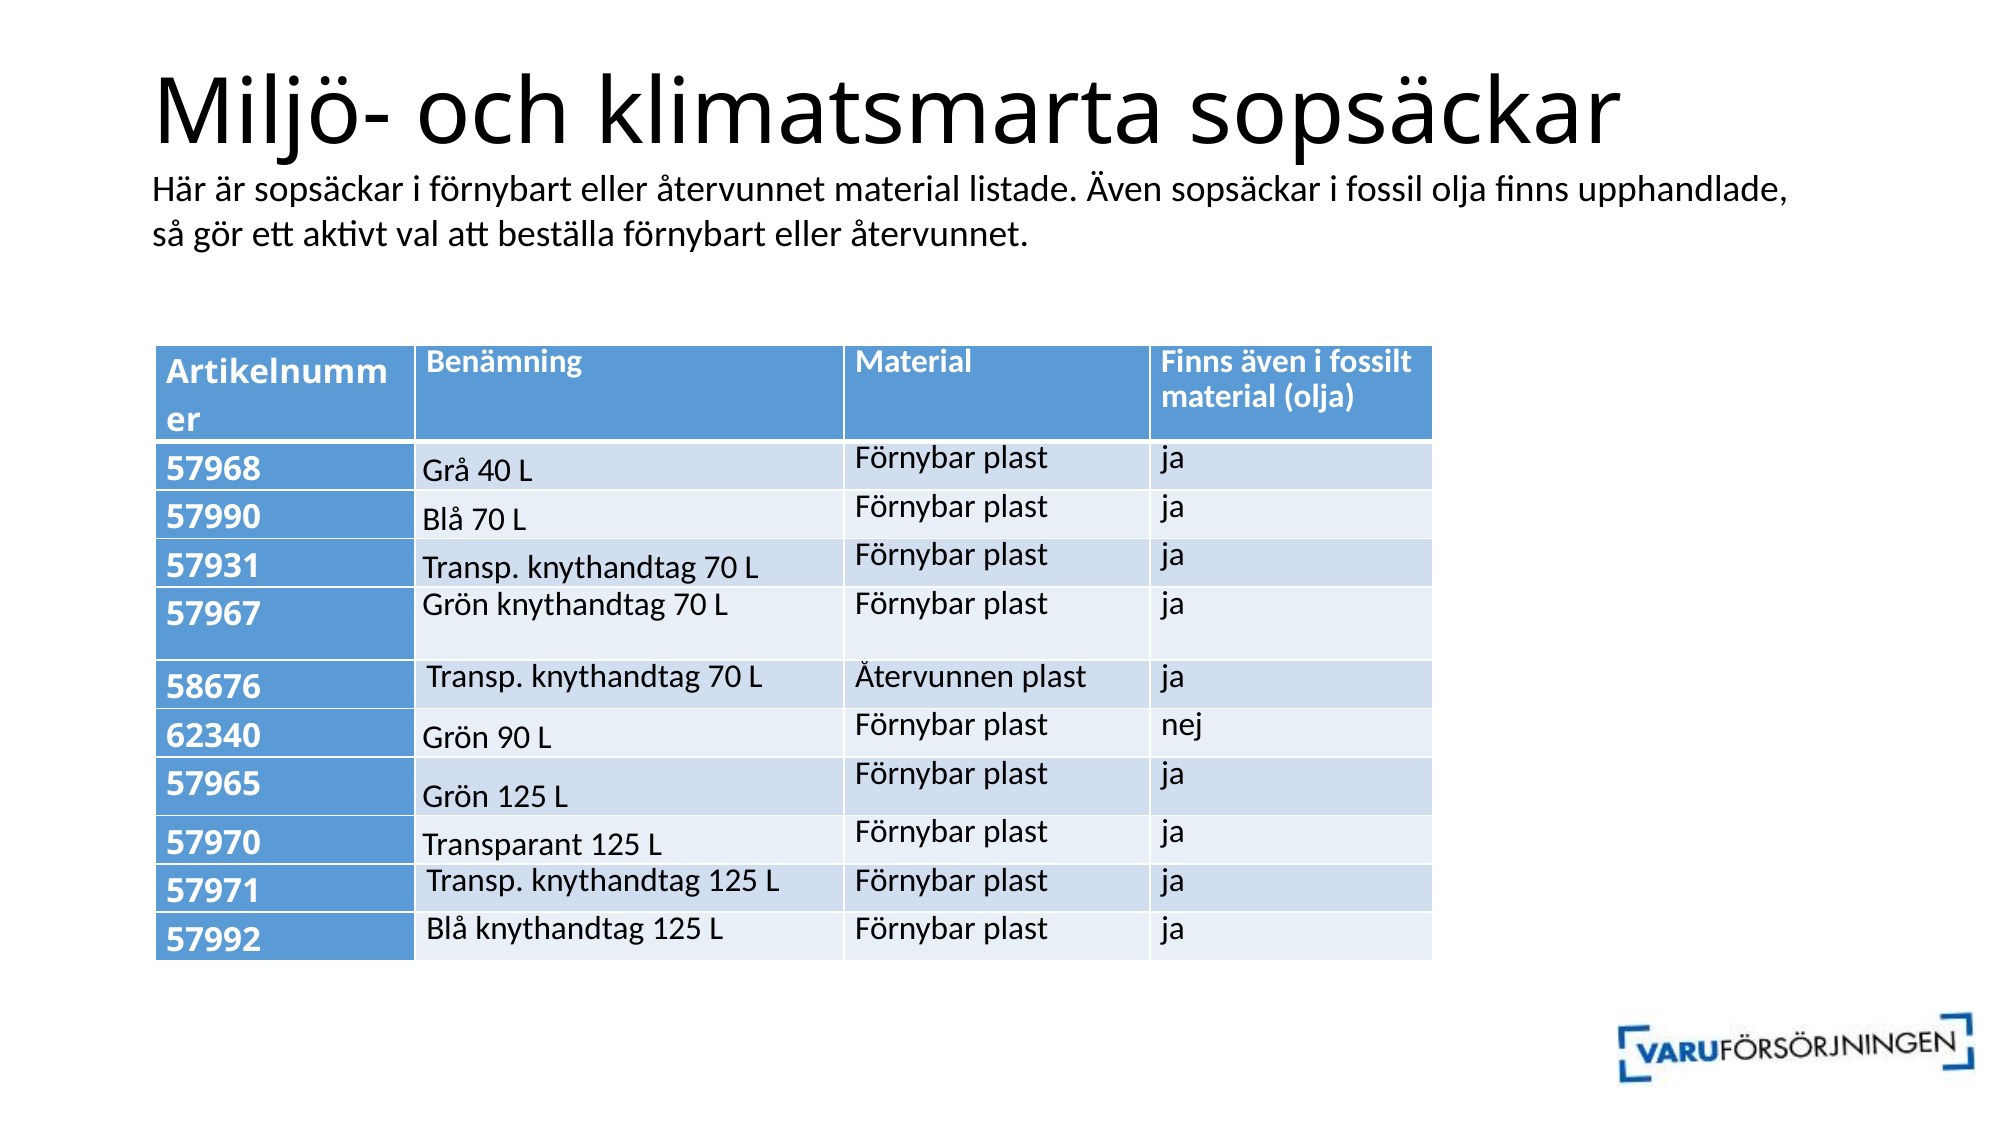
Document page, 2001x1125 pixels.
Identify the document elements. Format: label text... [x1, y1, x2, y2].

table_cell Förnybar plast [845, 444, 1149, 489]
table_cell ja [1151, 816, 1432, 863]
table_cell ja [1151, 758, 1432, 815]
table_cell Förnybar plast [845, 816, 1149, 863]
table_cell Förnybar plast [845, 758, 1149, 815]
table_cell 57965 [156, 758, 414, 815]
table_cell Förnybar plast [845, 913, 1149, 960]
table_cell Grå 40 L [416, 444, 843, 489]
table_cell 57990 [156, 491, 414, 538]
table_cell 57992 [156, 913, 414, 960]
table_header Artikelnummer [156, 346, 414, 439]
table_cell Förnybar plast [845, 491, 1149, 538]
table_cell Blå knythandtag 125 L [416, 913, 843, 960]
table_cell Grön knythandtag 70 L [416, 588, 843, 659]
table_header Benämning [416, 346, 843, 439]
table_cell 58676 [156, 661, 414, 708]
table_cell 57931 [156, 539, 414, 586]
table_cell Förnybar plast [845, 539, 1149, 586]
table_cell Grön 125 L [416, 758, 843, 815]
table_cell ja [1151, 913, 1432, 960]
table_cell ja [1151, 661, 1432, 708]
table_cell ja [1151, 444, 1432, 489]
table_cell 57967 [156, 588, 414, 659]
table_cell Transp. knythandtag 125 L [416, 865, 843, 911]
title Miljö- och klimatsmarta sopsäckar [137, 59, 1863, 278]
table_cell Förnybar plast [845, 865, 1149, 911]
table_cell 57970 [156, 816, 414, 863]
table_cell Grön 90 L [416, 709, 843, 756]
table_cell Transp. knythandtag 70 L [416, 539, 843, 586]
table_cell nej [1151, 709, 1432, 756]
text_box Här är sopsäckar i förnybart eller återvunnet material listade. Även sopsäckar i fossil olja finns upphandlade, så gör ett aktivt val att beställa förnybart eller återvunnet. [137, 157, 1842, 262]
table_cell ja [1151, 539, 1432, 586]
table_cell Transparant 125 L [416, 816, 843, 863]
table_cell ja [1151, 491, 1432, 538]
table_cell Transp. knythandtag 70 L [416, 661, 843, 708]
table_cell ja [1151, 865, 1432, 911]
table_header Finns även i fossilt material (olja) [1151, 346, 1432, 439]
table_cell Förnybar plast [845, 588, 1149, 659]
table_cell 57971 [156, 865, 414, 911]
table_cell Blå 70 L [416, 491, 843, 538]
table_cell ja [1151, 588, 1432, 659]
table_cell 57968 [156, 444, 414, 489]
table_header Material [845, 346, 1149, 439]
table_cell 62340 [156, 709, 414, 756]
table_cell Förnybar plast [845, 709, 1149, 756]
table_cell Återvunnen plast [845, 661, 1149, 708]
picture [1617, 1011, 1976, 1087]
